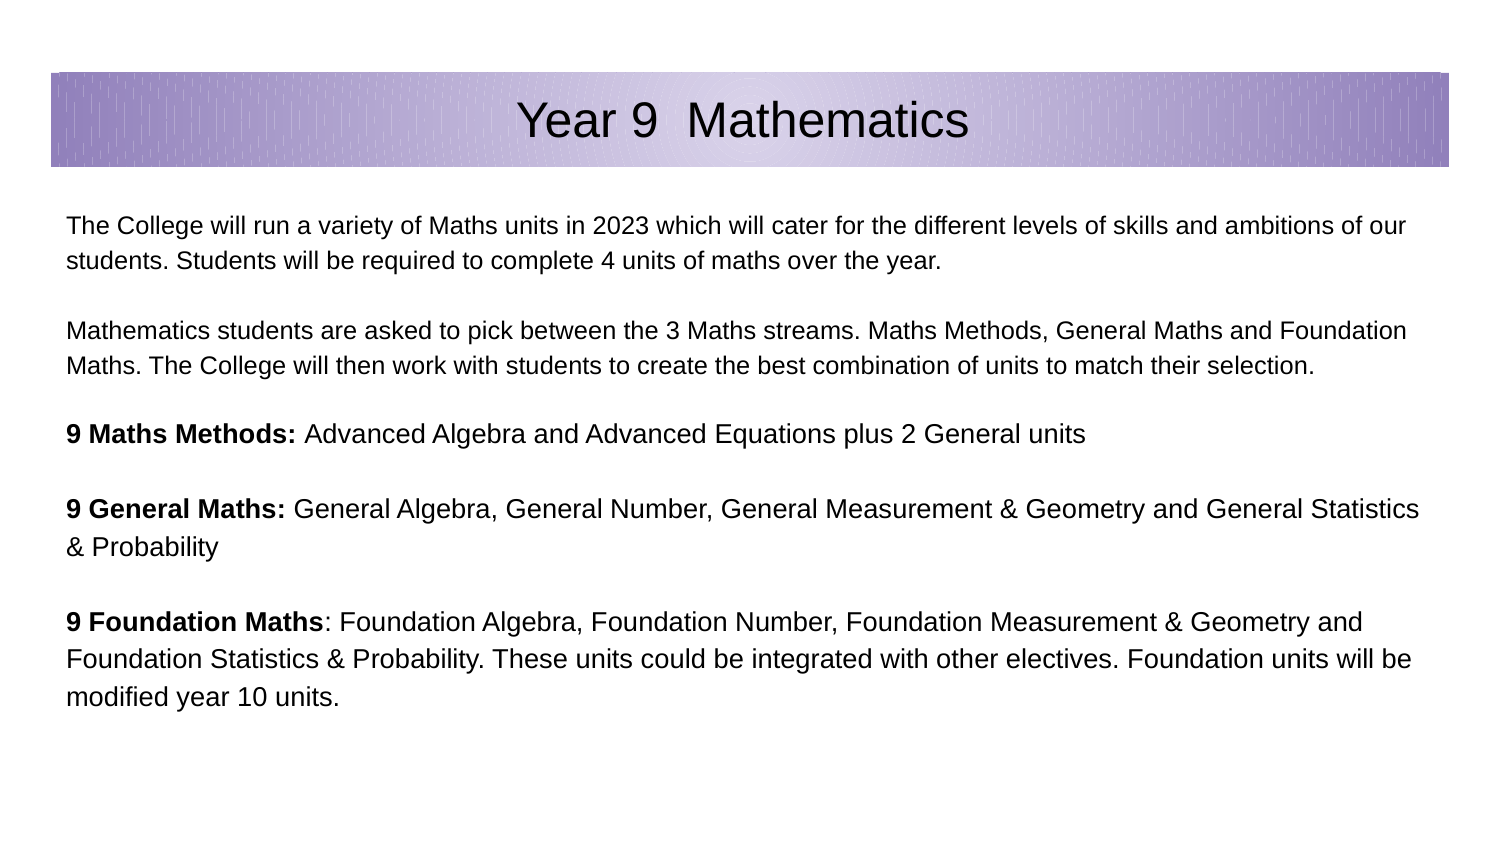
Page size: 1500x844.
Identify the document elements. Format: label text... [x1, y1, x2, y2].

list The College will run a variety of Maths units in 2023 which will cater for the different levels of skills and ambitions of our students. Students will be required to complete 4 units of maths over the year. Mathematics students are asked to pick between the 3 Maths streams. Maths Methods, General Maths and Foundation Maths. The College will then work with students to create the best combination of units to match their selection. 9 Maths Methods: Advanced Algebra and Advanced Equations plus 2 General units 9 General Maths: General Algebra, General Number, General Measurement & Geometry and General Statistics & Probability 9 Foundation Maths: Foundation Algebra, Foundation Number, Foundation Measurement & Geometry and Foundation Statistics & Probability. These units could be integrated with other electives. Foundation units will be modified year 10 units. [51, 189, 1449, 750]
title Year 9 Mathematics [51, 72, 1449, 167]
